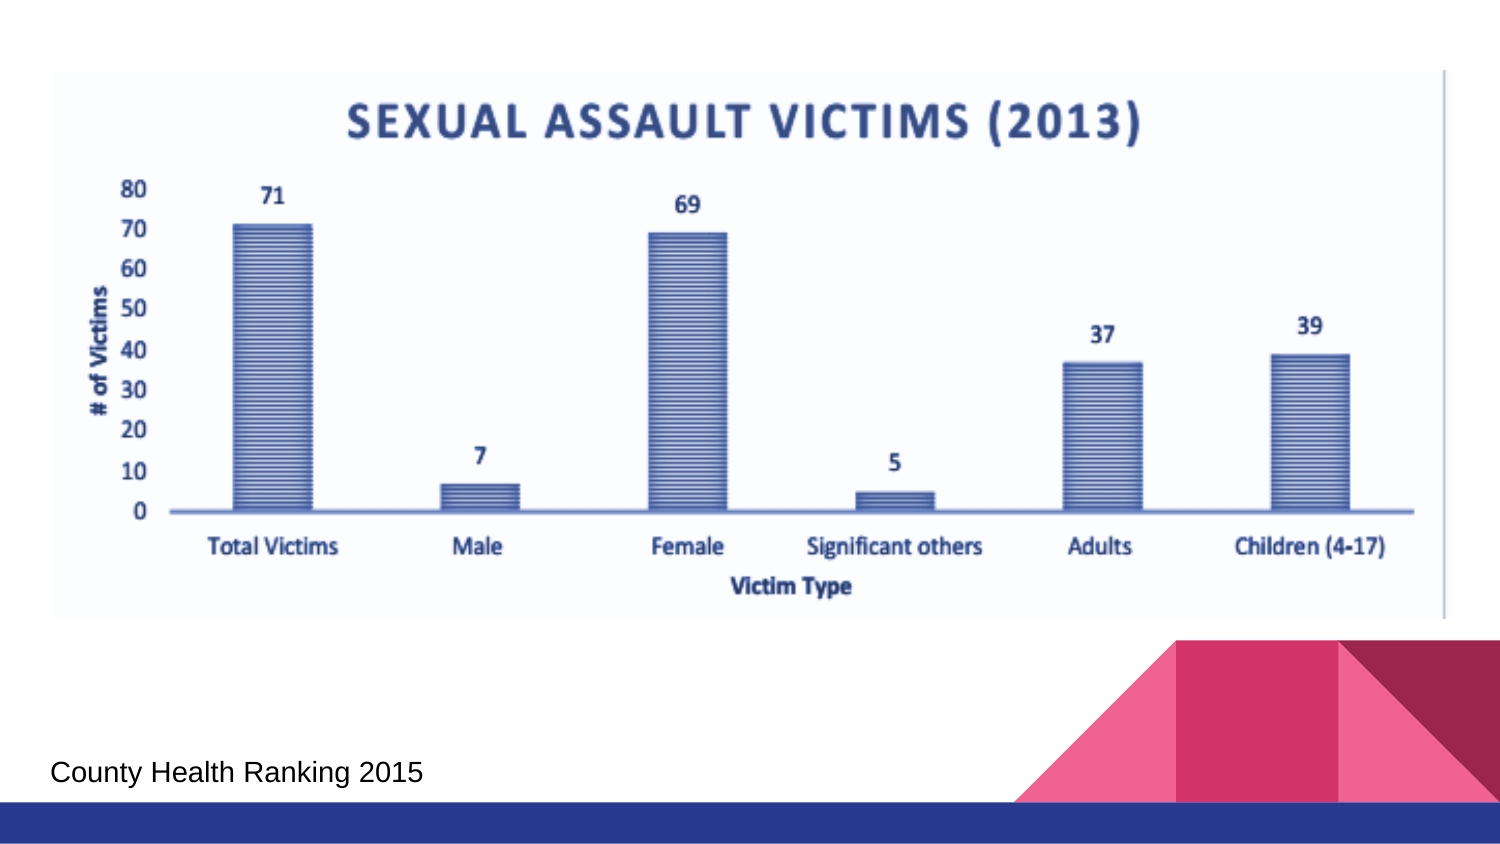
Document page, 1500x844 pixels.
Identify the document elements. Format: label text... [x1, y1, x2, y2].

picture [53, 70, 1452, 619]
text_box County Health Ranking 2015 [35, 738, 680, 829]
